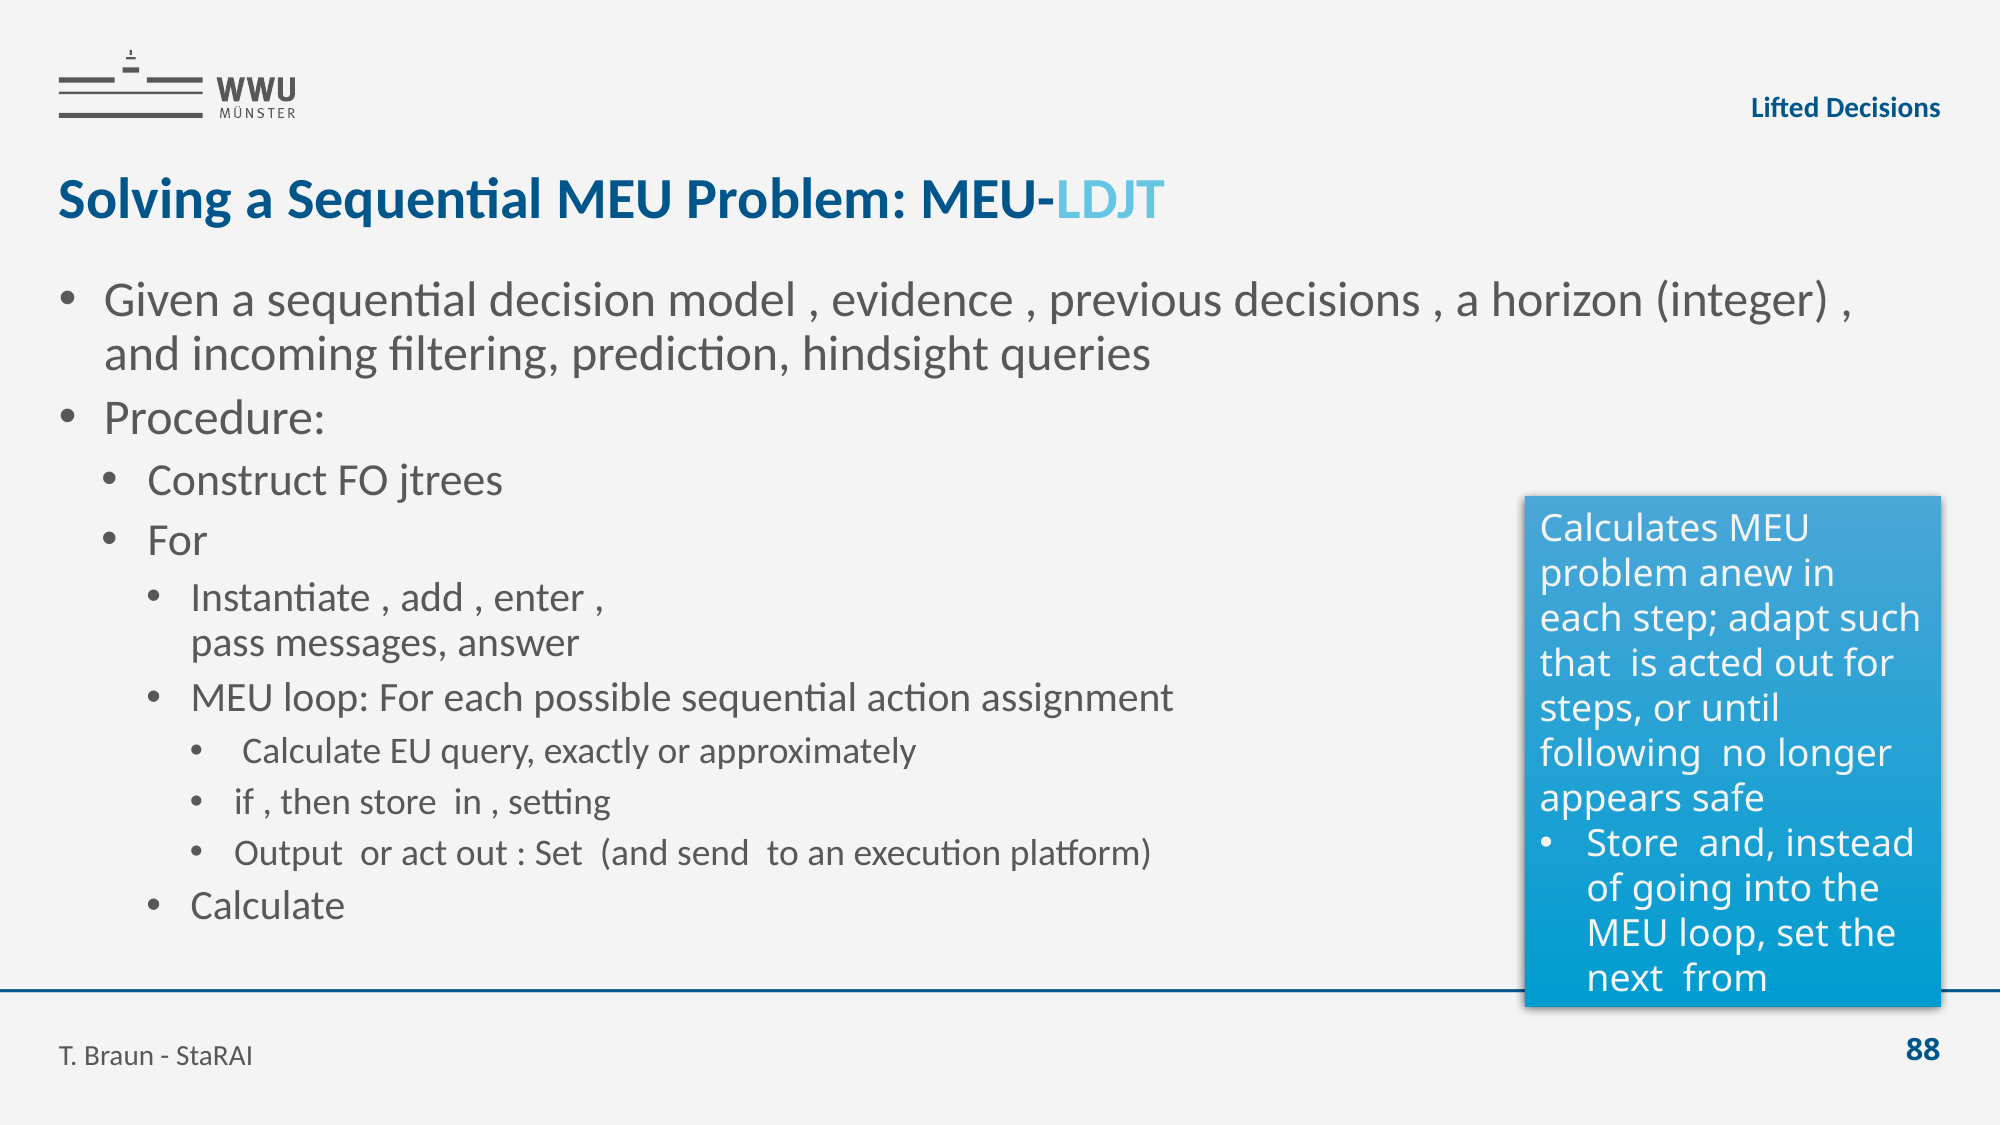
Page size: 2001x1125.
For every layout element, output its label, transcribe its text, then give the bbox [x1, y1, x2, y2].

footer T. Braun - StaRAI [58, 1012, 1440, 1072]
slide_number 88 [1822, 1014, 1941, 1072]
slide_number Lifted Decisions [589, 63, 1941, 123]
title Solving a Sequential MEU Problem: MEU-LDJT [58, 148, 1941, 243]
